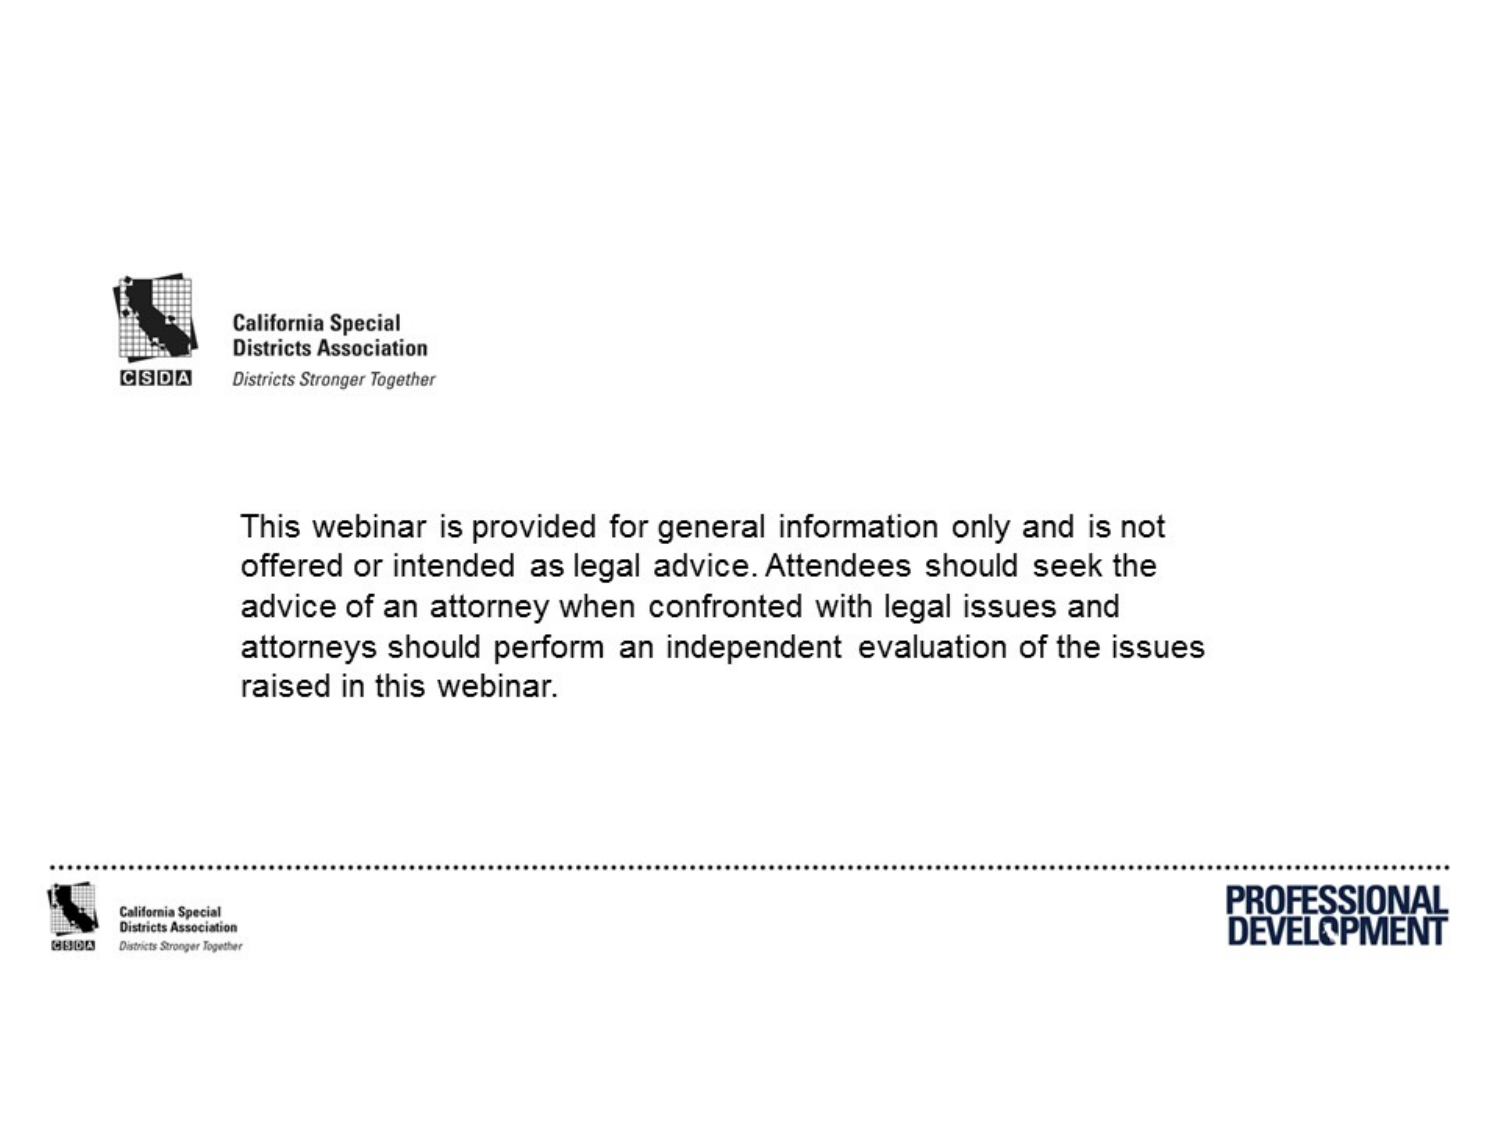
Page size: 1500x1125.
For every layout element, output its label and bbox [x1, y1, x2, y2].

list [0, 140, 1500, 985]
